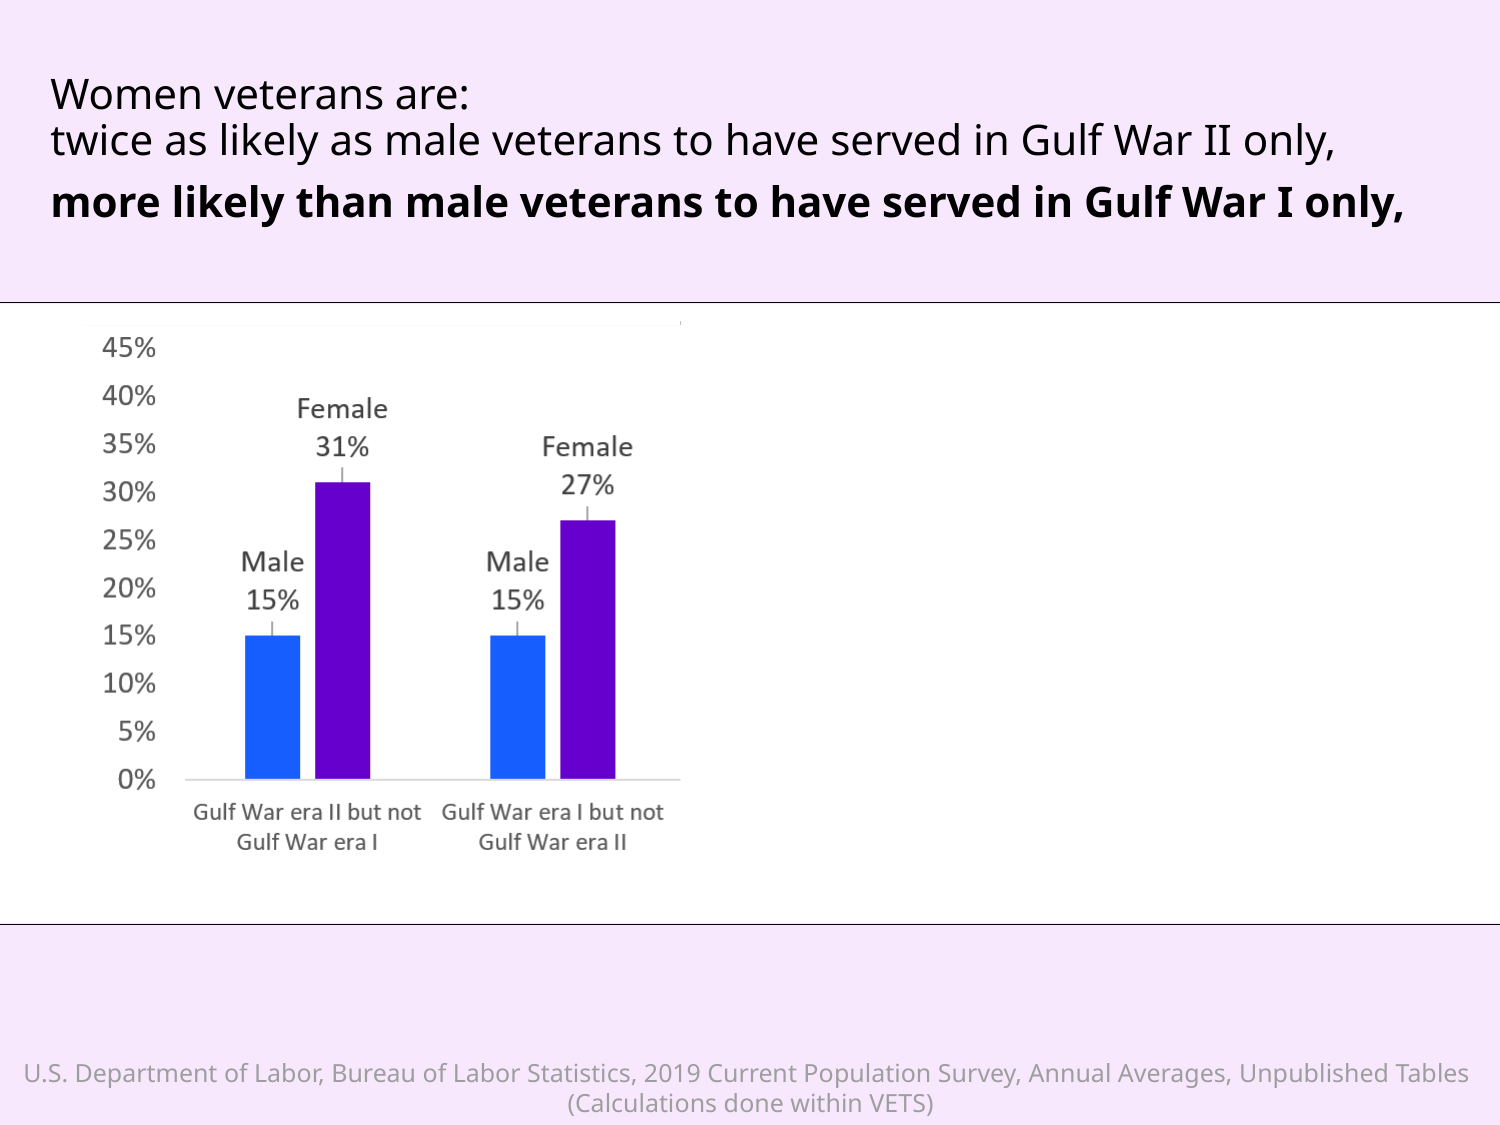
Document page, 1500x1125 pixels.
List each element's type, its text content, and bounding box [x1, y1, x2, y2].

footer U.S. Department of Labor, Bureau of Labor Statistics, 2019 Current Population Survey, Annual Averages, Unpublished Tables (Calculations done within VETS) [0, 1042, 1500, 1125]
title Women veterans are: twice as likely as male veterans to have served in Gulf War II only, more likely than male veterans to have served in Gulf War I only, [35, 38, 1463, 262]
picture [83, 318, 1428, 901]
